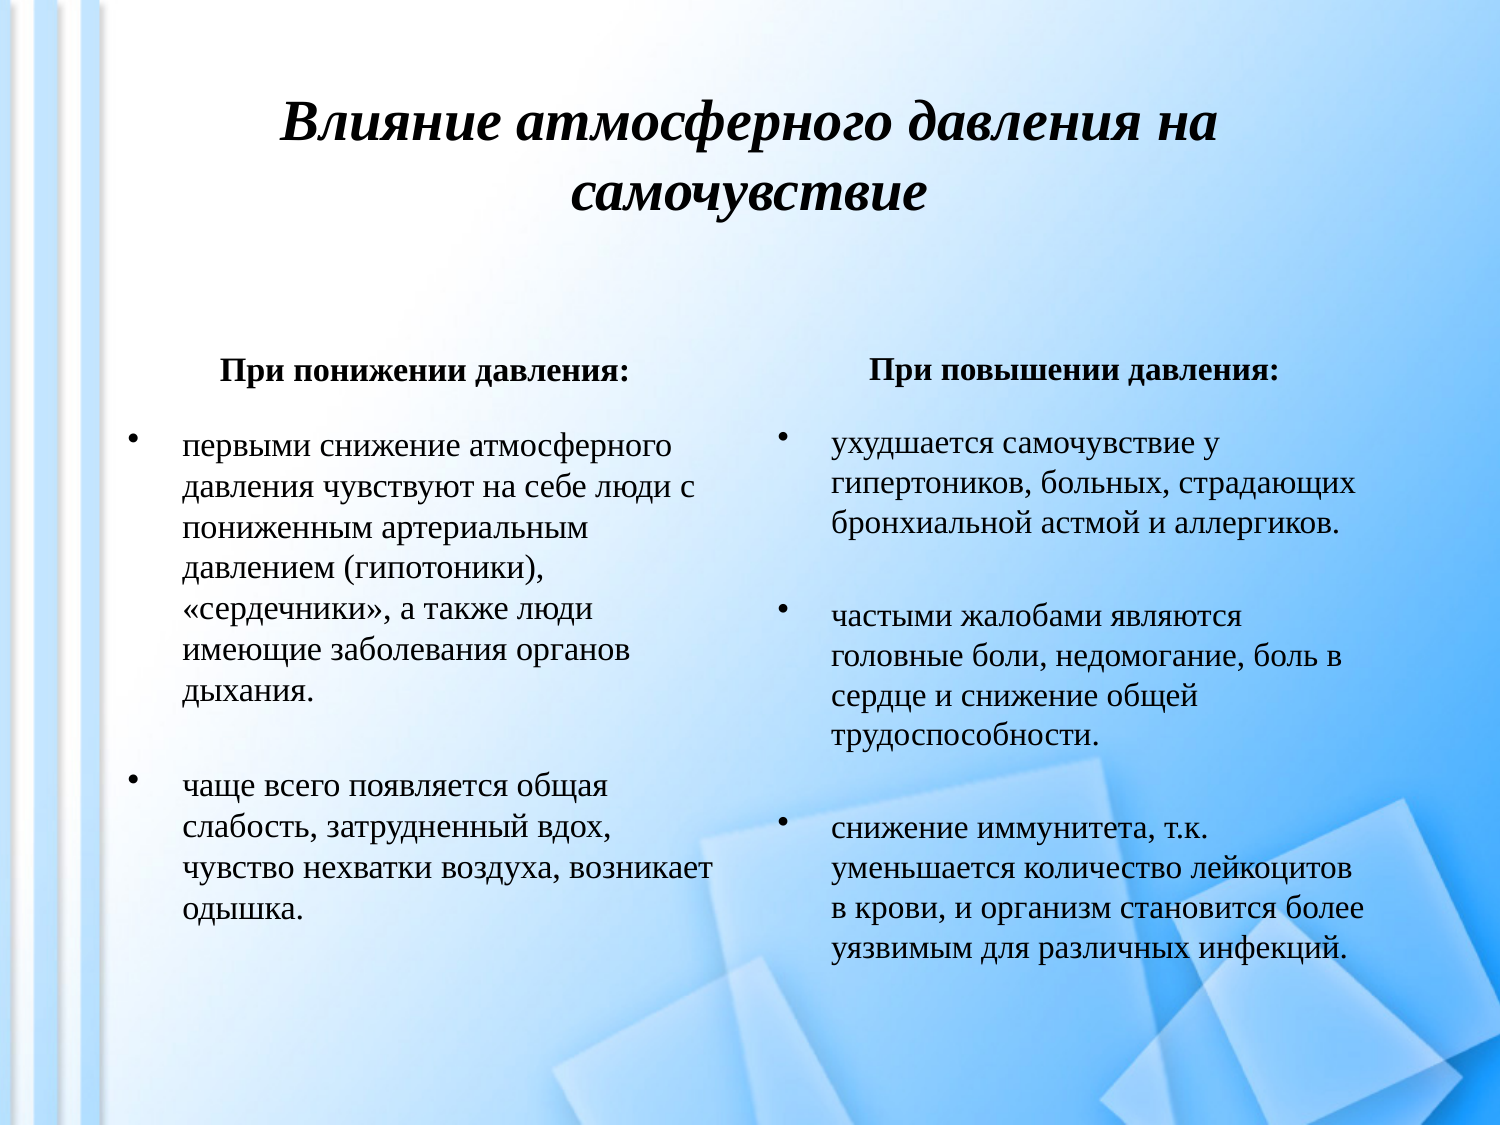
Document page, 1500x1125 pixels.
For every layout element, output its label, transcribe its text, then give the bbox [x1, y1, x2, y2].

picture [0, 0, 1500, 1125]
list При повышении давления: ухудшается самочувствие у гипертоников, больных, страдающих бронхиальной астмой и аллергиков. частыми жалобами являются головные боли, недомогание, боль в сердце и снижение общей трудоспособности. снижение иммунитета, т.к. уменьшается количество лейкоцитов в крови, и организм становится более уязвимым для различных инфекций. [762, 339, 1388, 1001]
list При понижении давления: первыми снижение атмосферного давления чувствуют на себе люди с пониженным артериальным давлением (гипотоники), «сердечники», а также люди имеющие заболевания органов дыхания. чаще всего появляется общая слабость, затрудненный вдох, чувство нехватки воздуха, возникает одышка. [112, 339, 738, 938]
title Влияние атмосферного давления на самочувствие [112, 58, 1388, 247]
